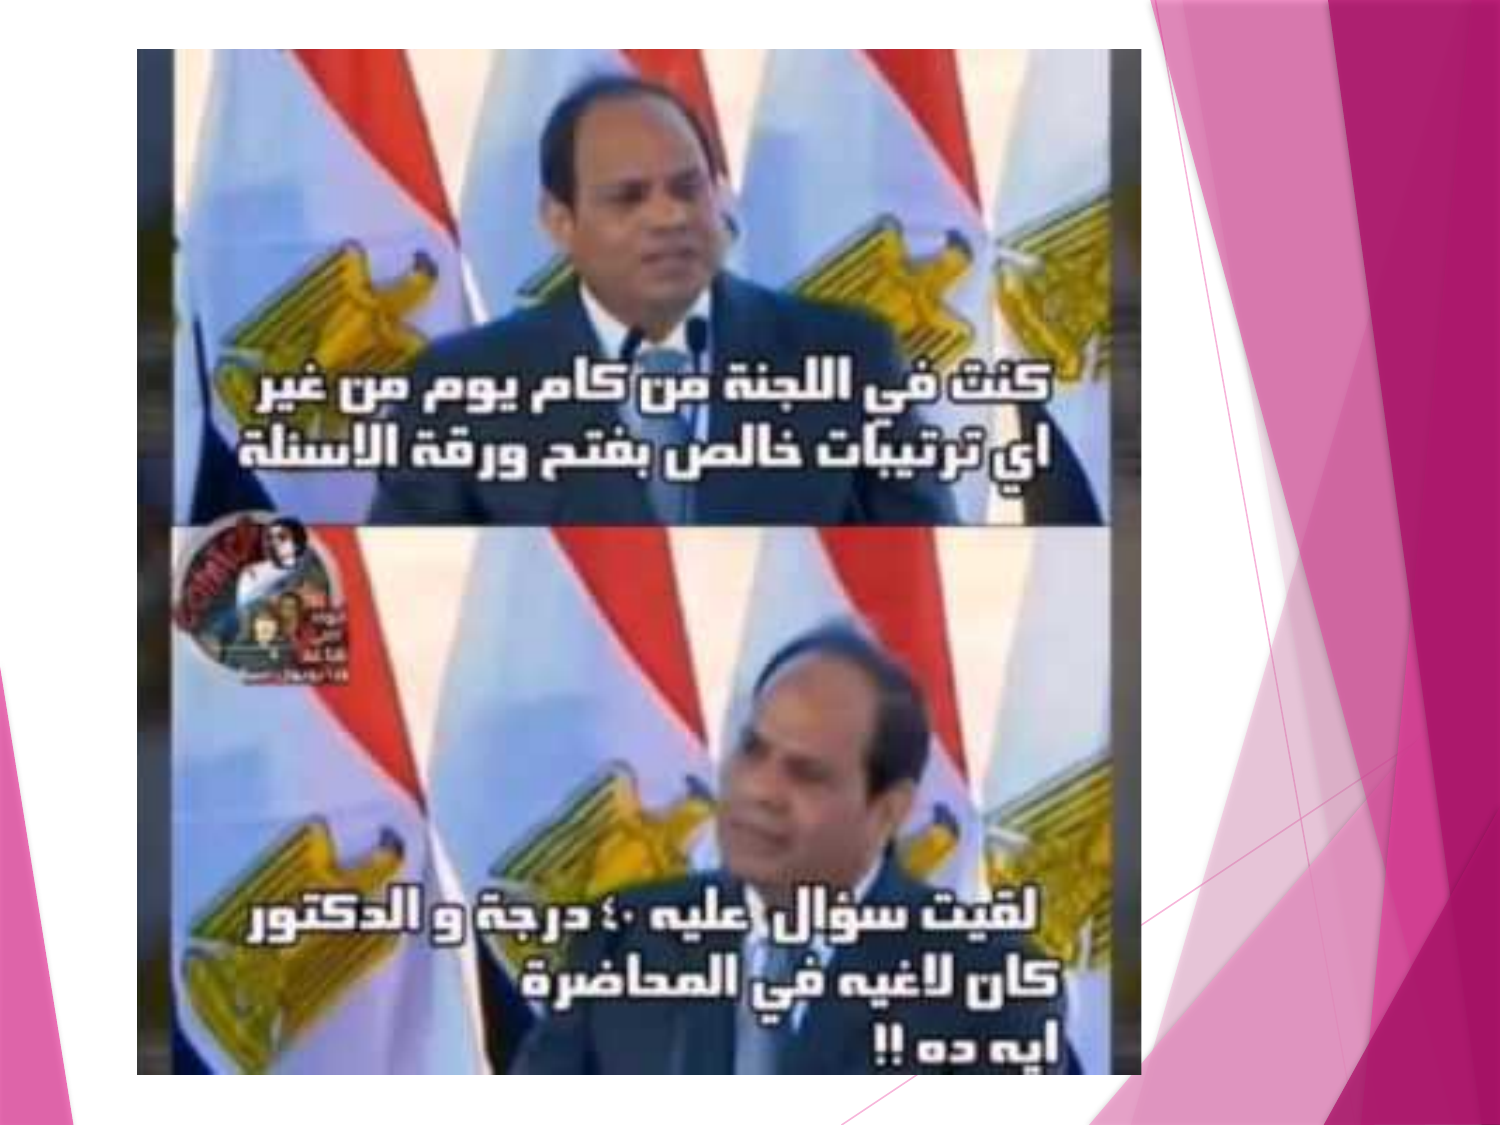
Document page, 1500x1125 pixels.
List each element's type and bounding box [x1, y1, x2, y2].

list [136, 49, 1142, 1076]
